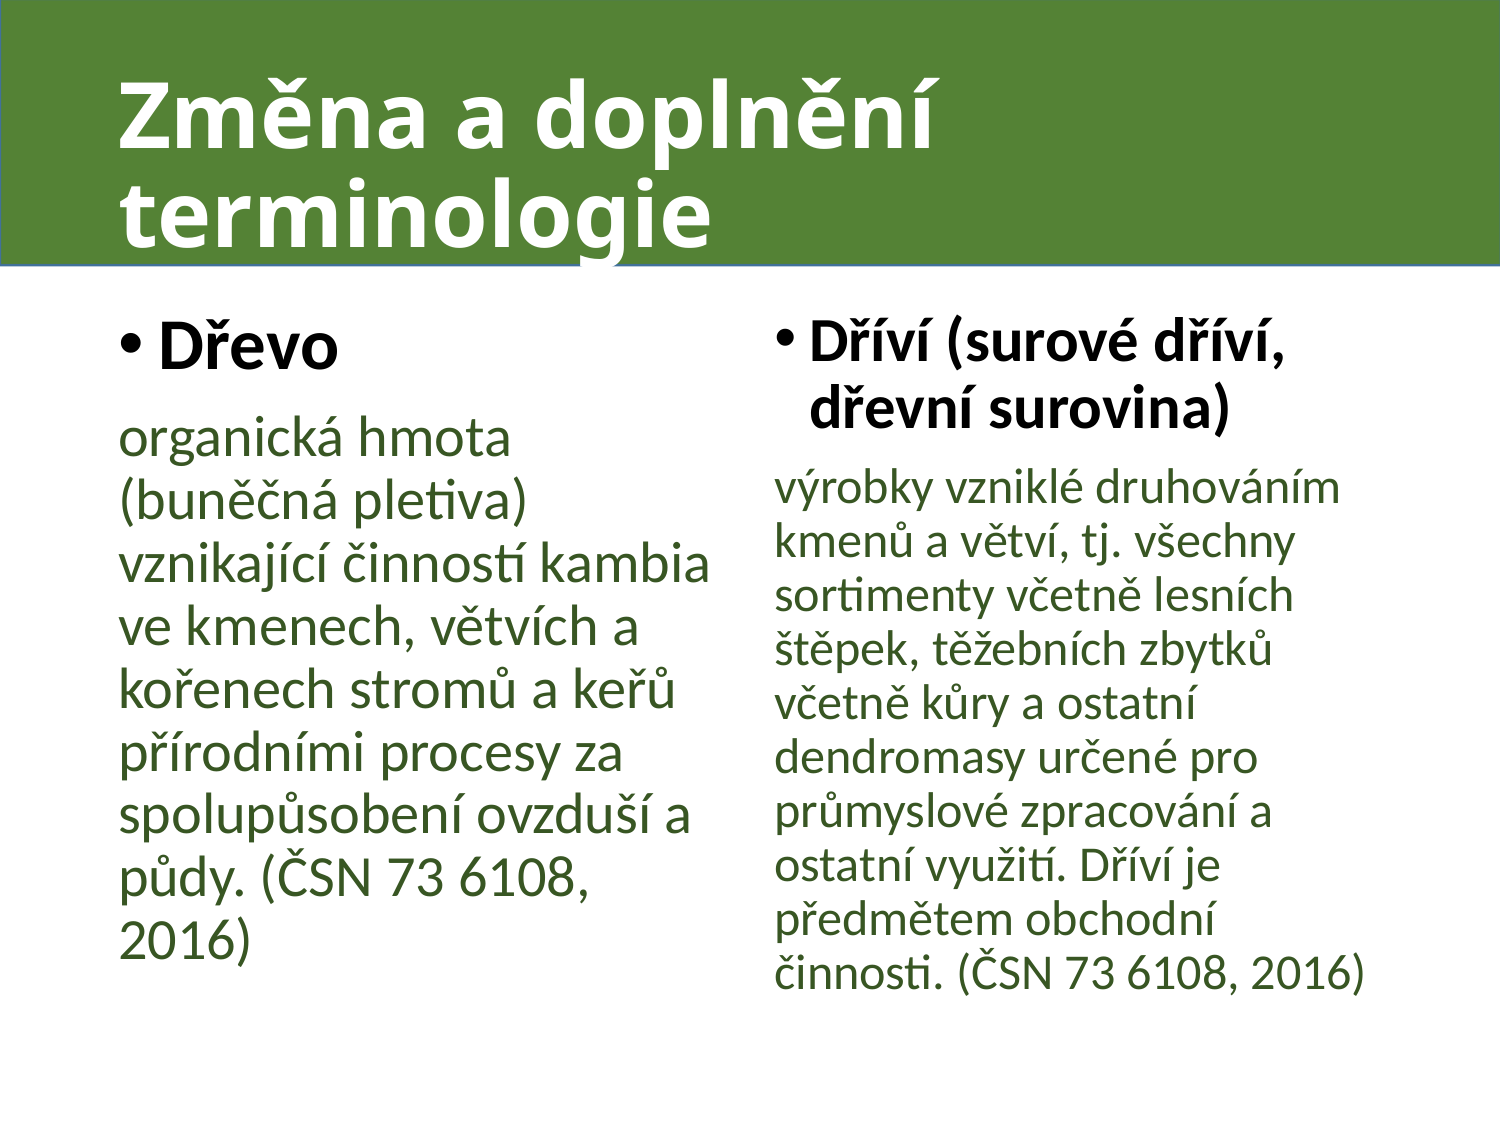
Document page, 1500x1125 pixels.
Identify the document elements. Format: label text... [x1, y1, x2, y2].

list Dřevo organická hmota (buněčná pletiva) vznikající činností kambia ve kmenech, větvích a kořenech stromů a keřů přírodními procesy za spolupůsobení ovzduší a půdy. (ČSN 73 6108, 2016) [103, 299, 741, 1014]
list Dříví (surové dříví, dřevní surovina) výrobky vzniklé druhováním kmenů a větví, tj. všechny sortimenty včetně lesních štěpek, těžebních zbytků včetně kůry a ostatní dendromasy určené pro průmyslové zpracování a ostatní využití. Dříví je předmětem obchodní činnosti. (ČSN 73 6108, 2016) [759, 299, 1397, 1014]
picture [0, 0, 1500, 1125]
title Změna a doplnění terminologie [103, 59, 1397, 278]
